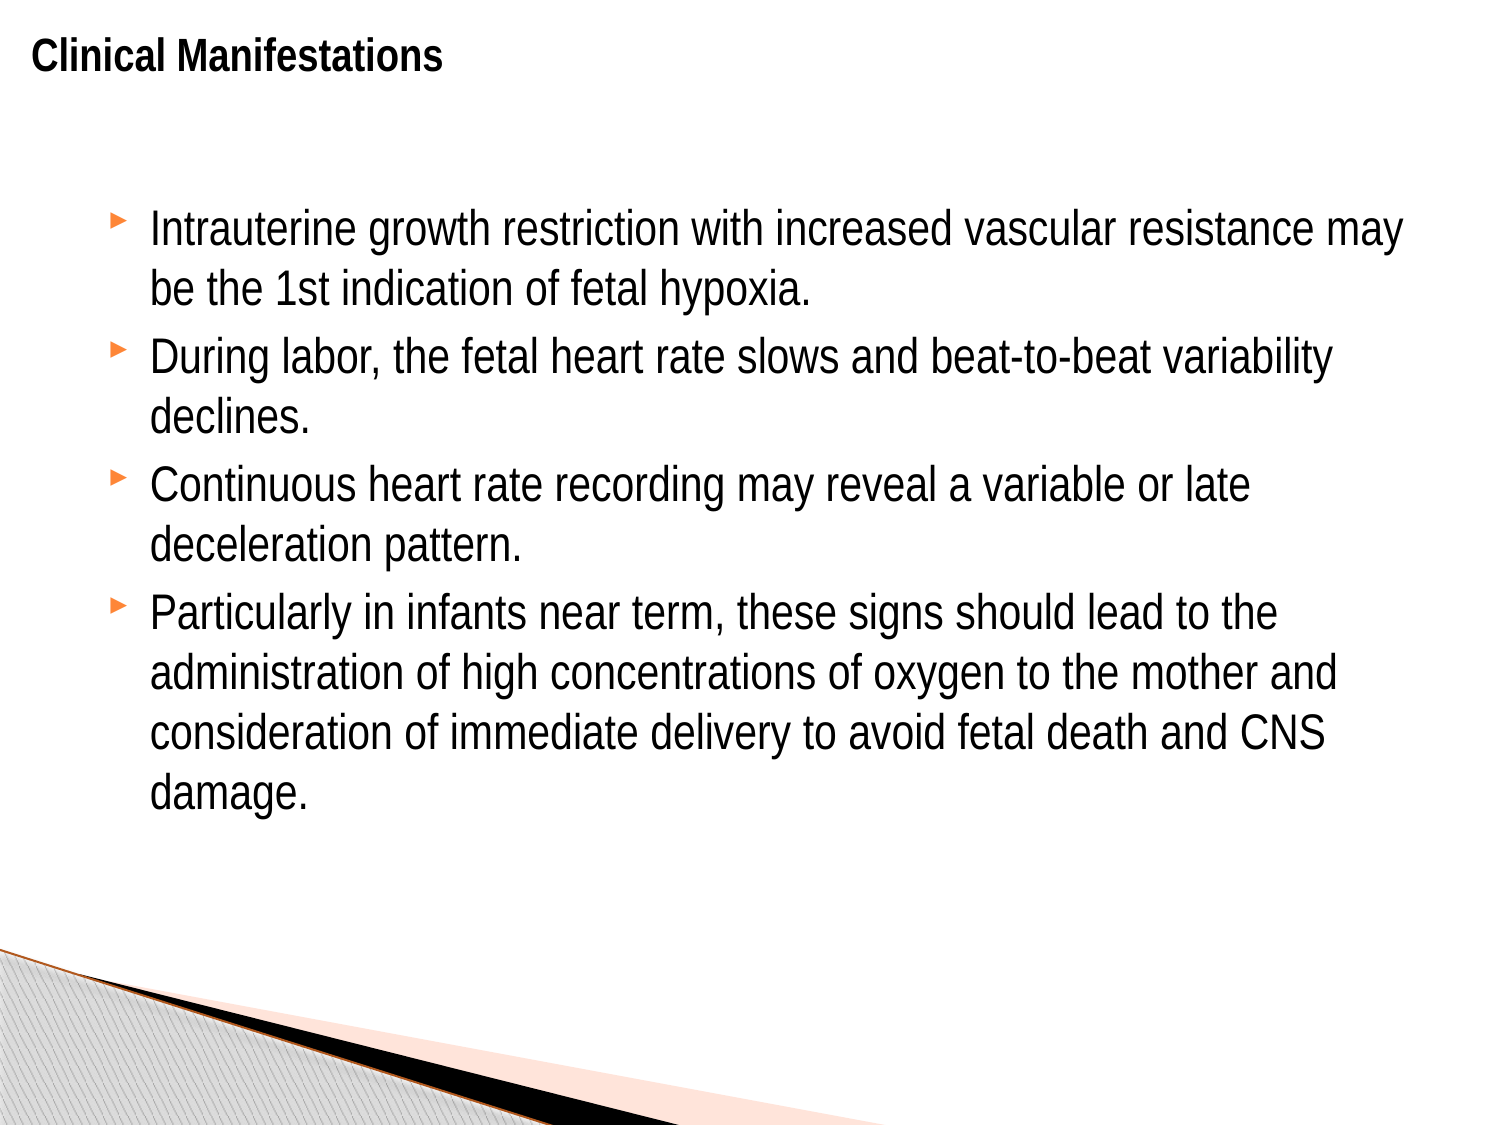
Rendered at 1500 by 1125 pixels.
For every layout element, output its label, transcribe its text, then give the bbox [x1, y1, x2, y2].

list Intrauterine growth restriction with increased vascular resistance may be the 1st indication of fetal hypoxia. During labor, the fetal heart rate slows and beat-to-beat variability declines. Continuous heart rate recording may reveal a variable or late deceleration pattern. Particularly in infants near term, these signs should lead to the administration of high concentrations of oxygen to the mother and consideration of immediate delivery to avoid fetal death and CNS damage. [75, 187, 1425, 888]
text_box Clinical Manifestations [0, 0, 475, 105]
